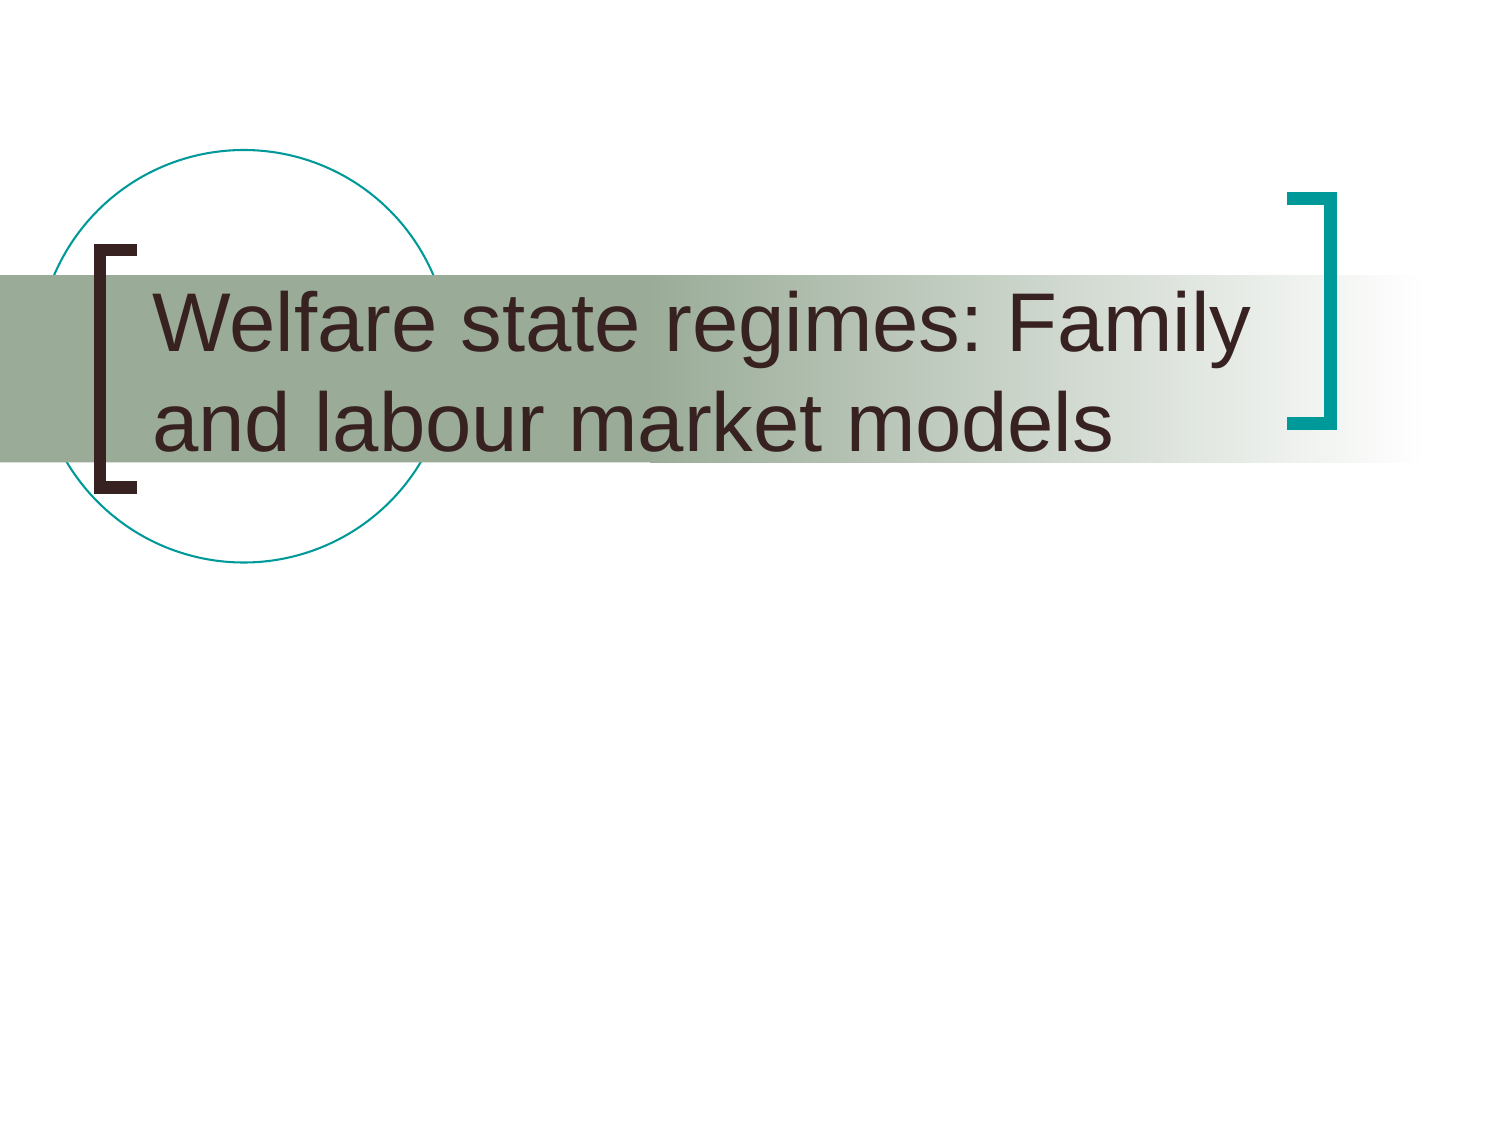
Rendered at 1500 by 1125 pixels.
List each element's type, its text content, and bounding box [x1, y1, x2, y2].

title Welfare state regimes: Family and labour market models [137, 236, 1300, 500]
